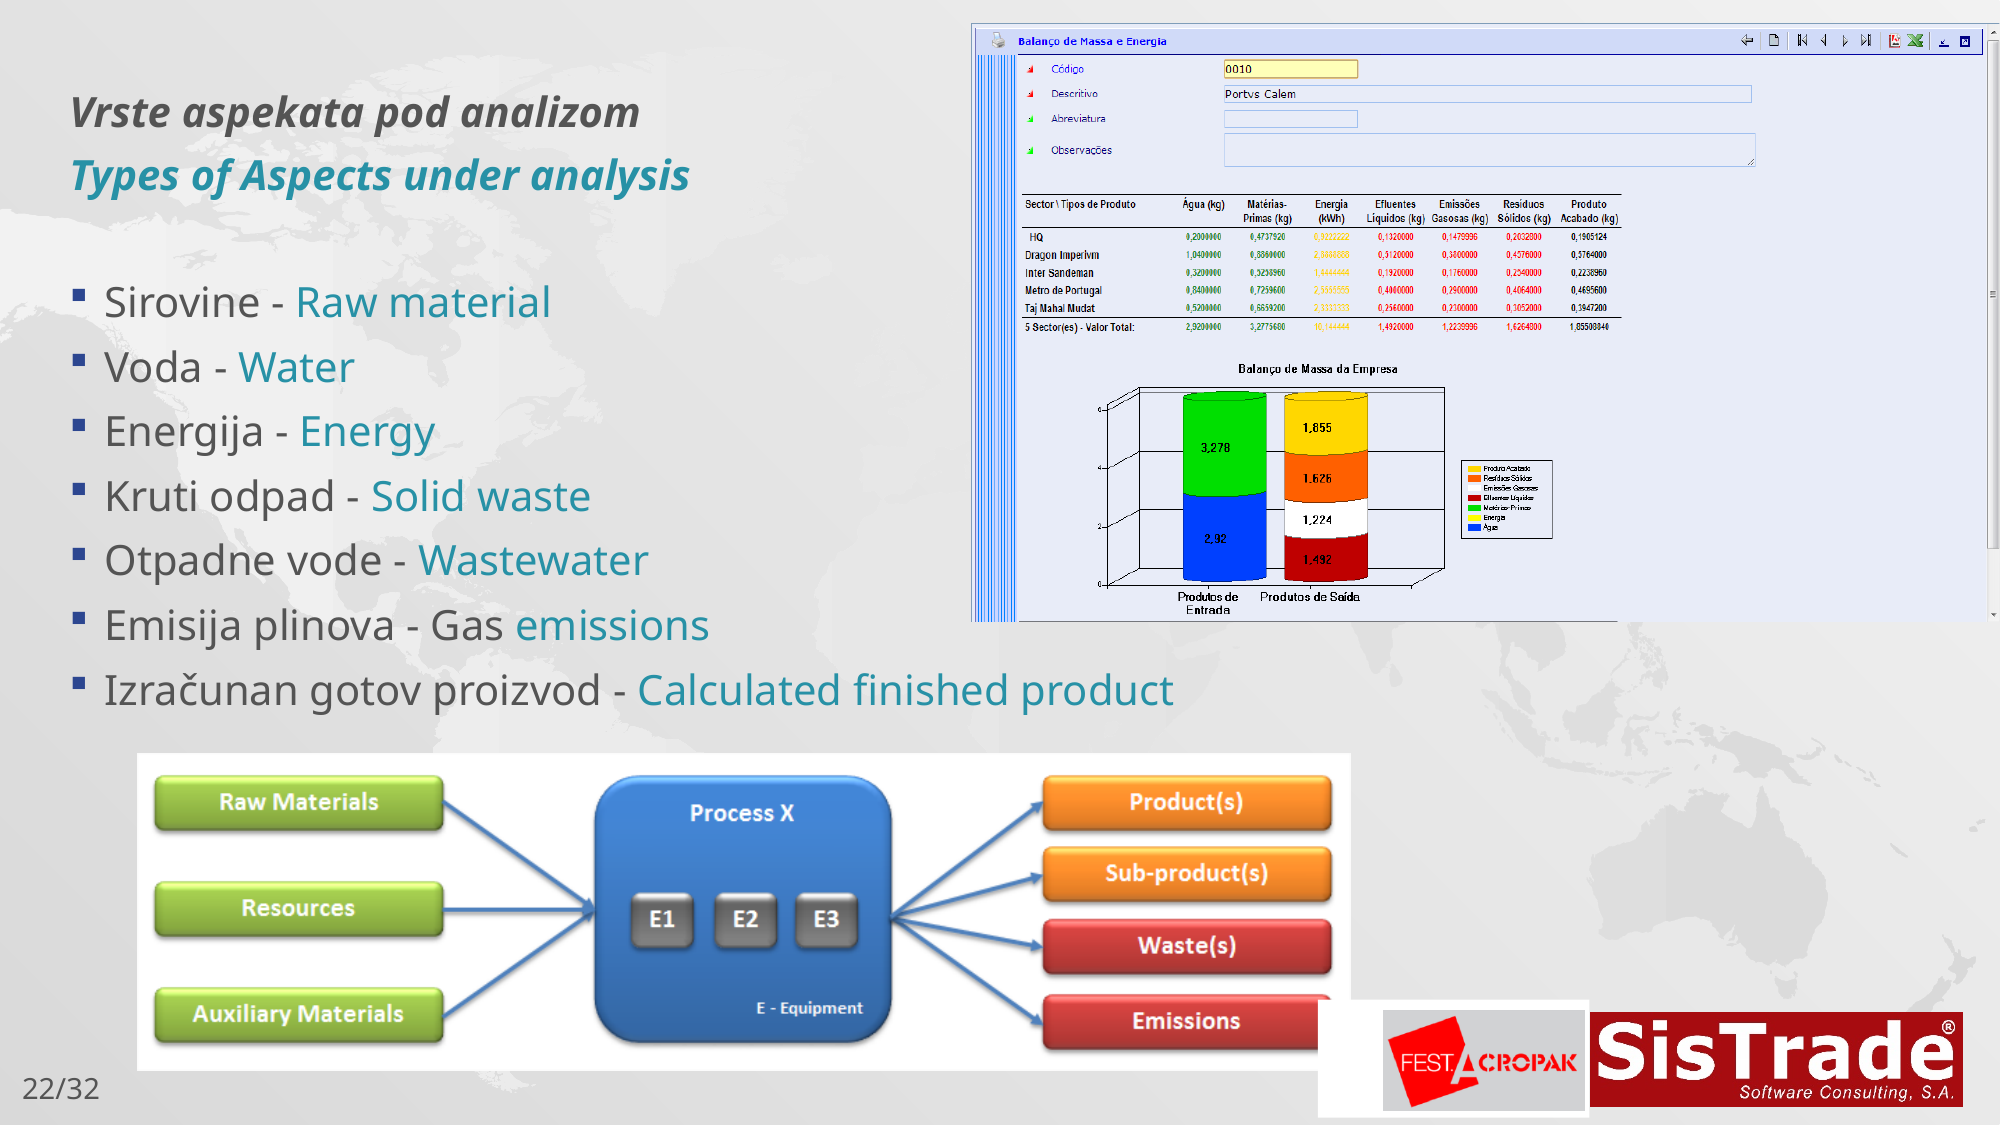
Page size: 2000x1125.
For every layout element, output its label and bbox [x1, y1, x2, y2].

text_box [0, 0, 2000, 1118]
picture [971, 23, 2000, 622]
